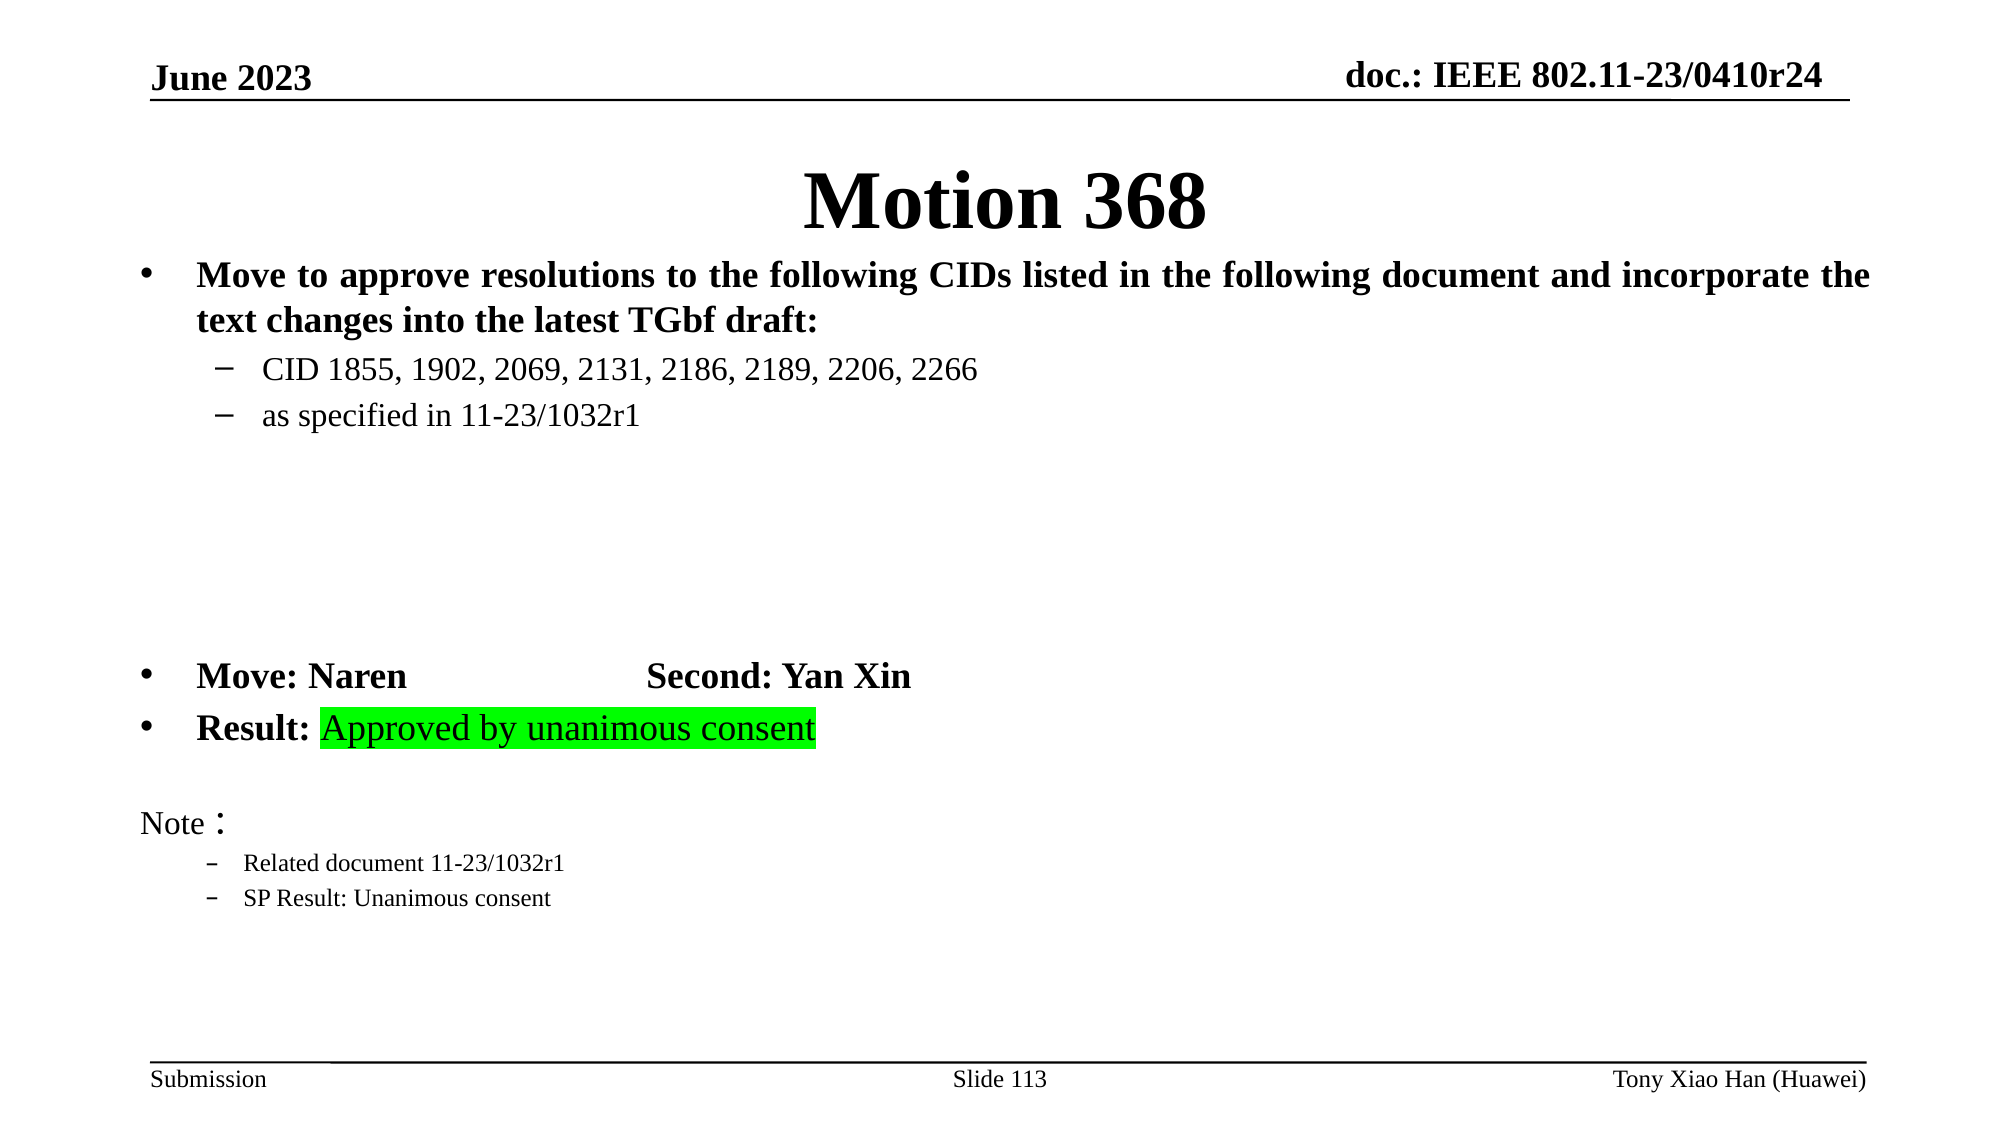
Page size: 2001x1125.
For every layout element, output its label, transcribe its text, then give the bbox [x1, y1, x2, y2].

text_box Motion 368 [368, 137, 1644, 212]
text_box Move to approve resolutions to the following CIDs listed in the following document and incorporate the text changes into the latest TGbf draft: CID 1855, 1902, 2069, 2131, 2186, 2189, 2206, 2266 as specified in 11-23/1032r1 Move: Naren Second: Yan Xin Result: Approved by unanimous consent Note： Related document 11-23/1032r1 SP Result: Unanimous consent [125, 212, 1888, 900]
